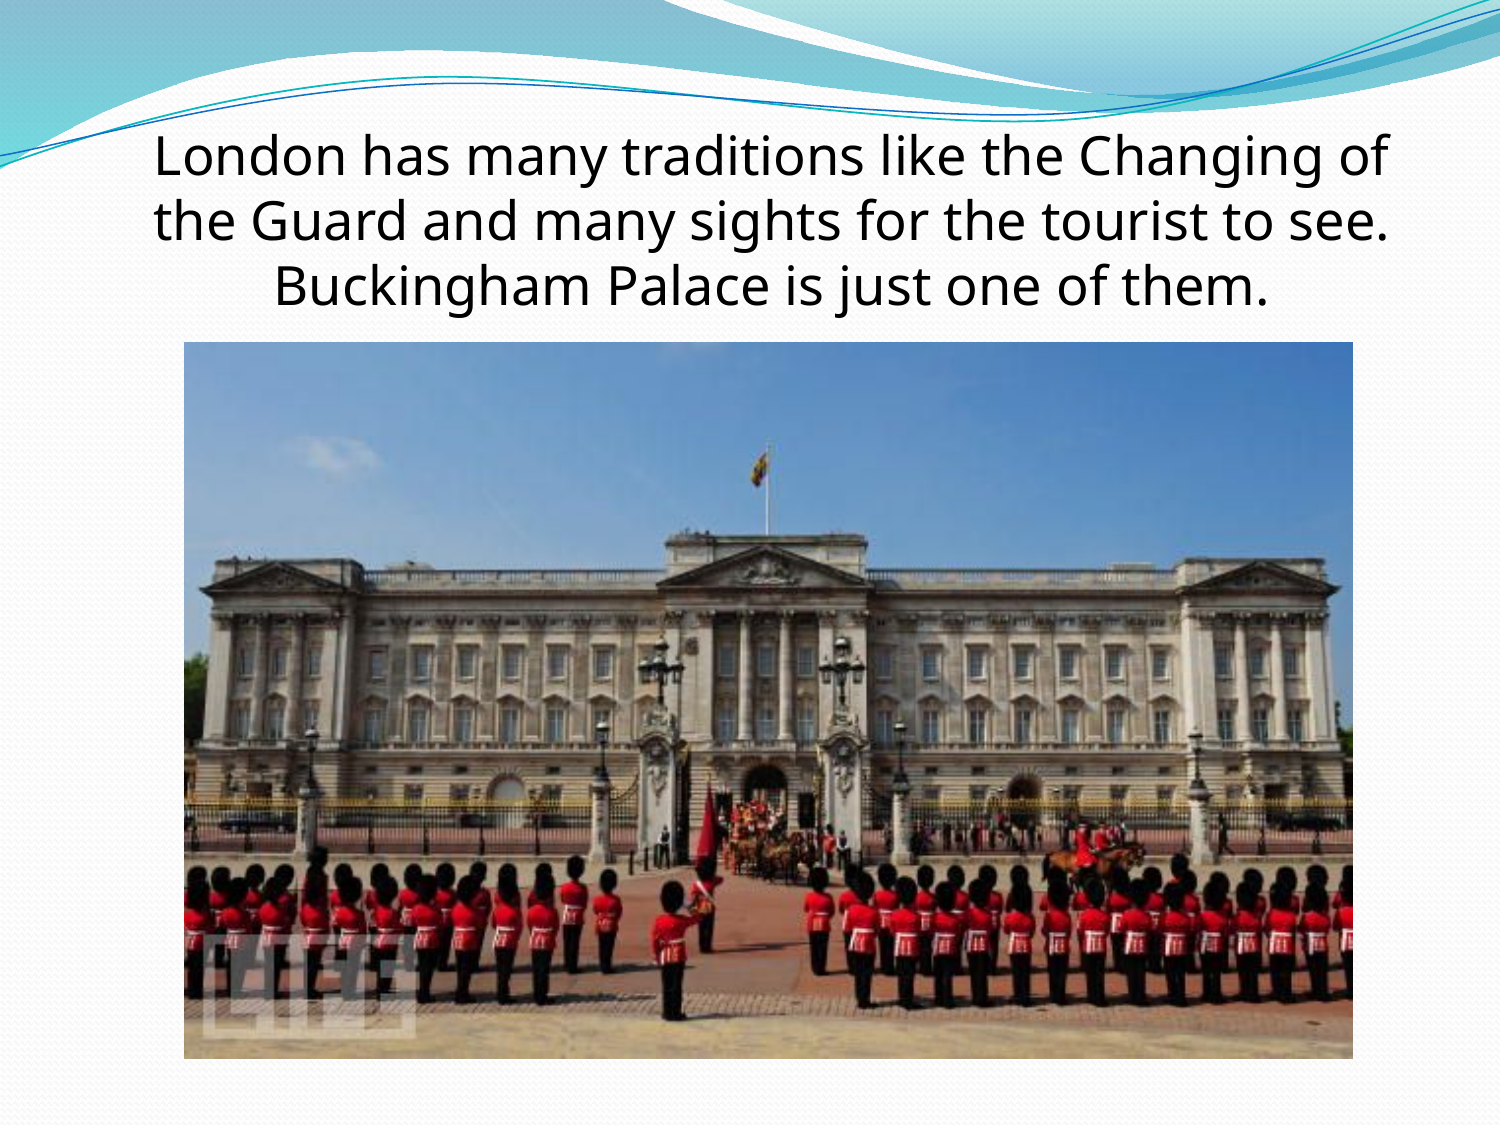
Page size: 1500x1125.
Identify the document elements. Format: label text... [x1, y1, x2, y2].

list London has many traditions like the Changing of the Guard and many sights for the tourist to see. Buckingham Palace is just one of them. [75, 113, 1425, 335]
picture [183, 342, 1353, 1059]
